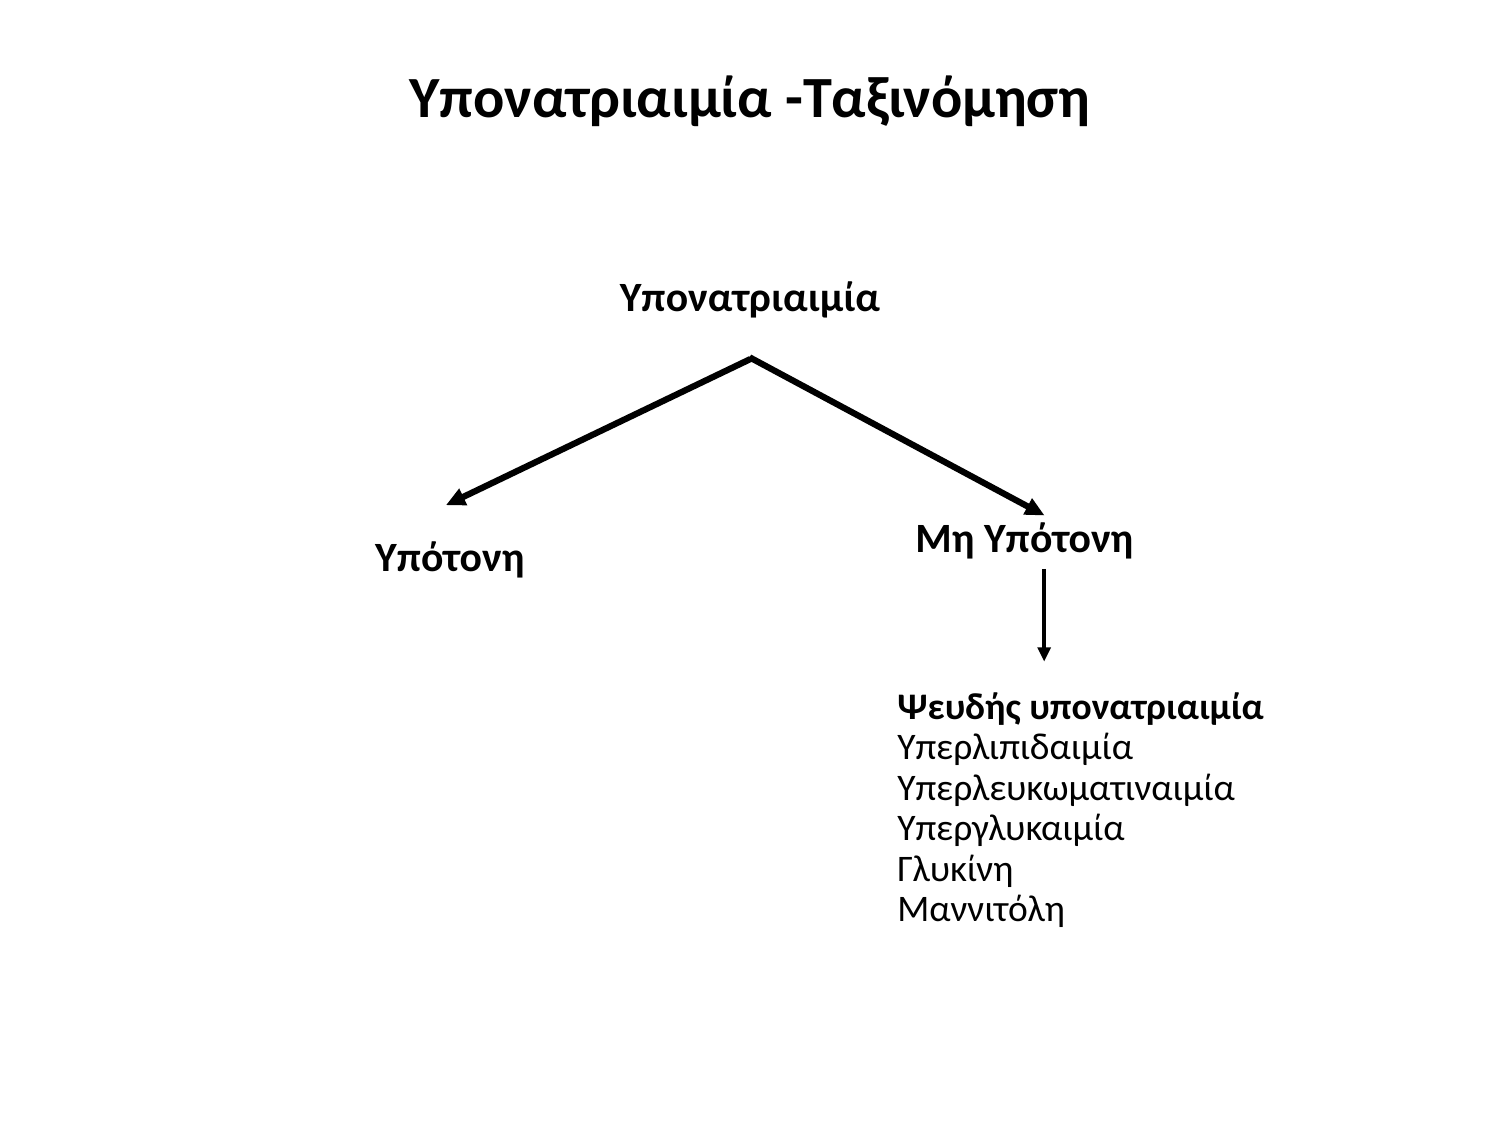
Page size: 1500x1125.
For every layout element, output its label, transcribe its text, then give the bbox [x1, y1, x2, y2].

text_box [74, 262, 1425, 1005]
text_box Υπονατριαιμία -Ταξινόμηση [0, 0, 1500, 188]
